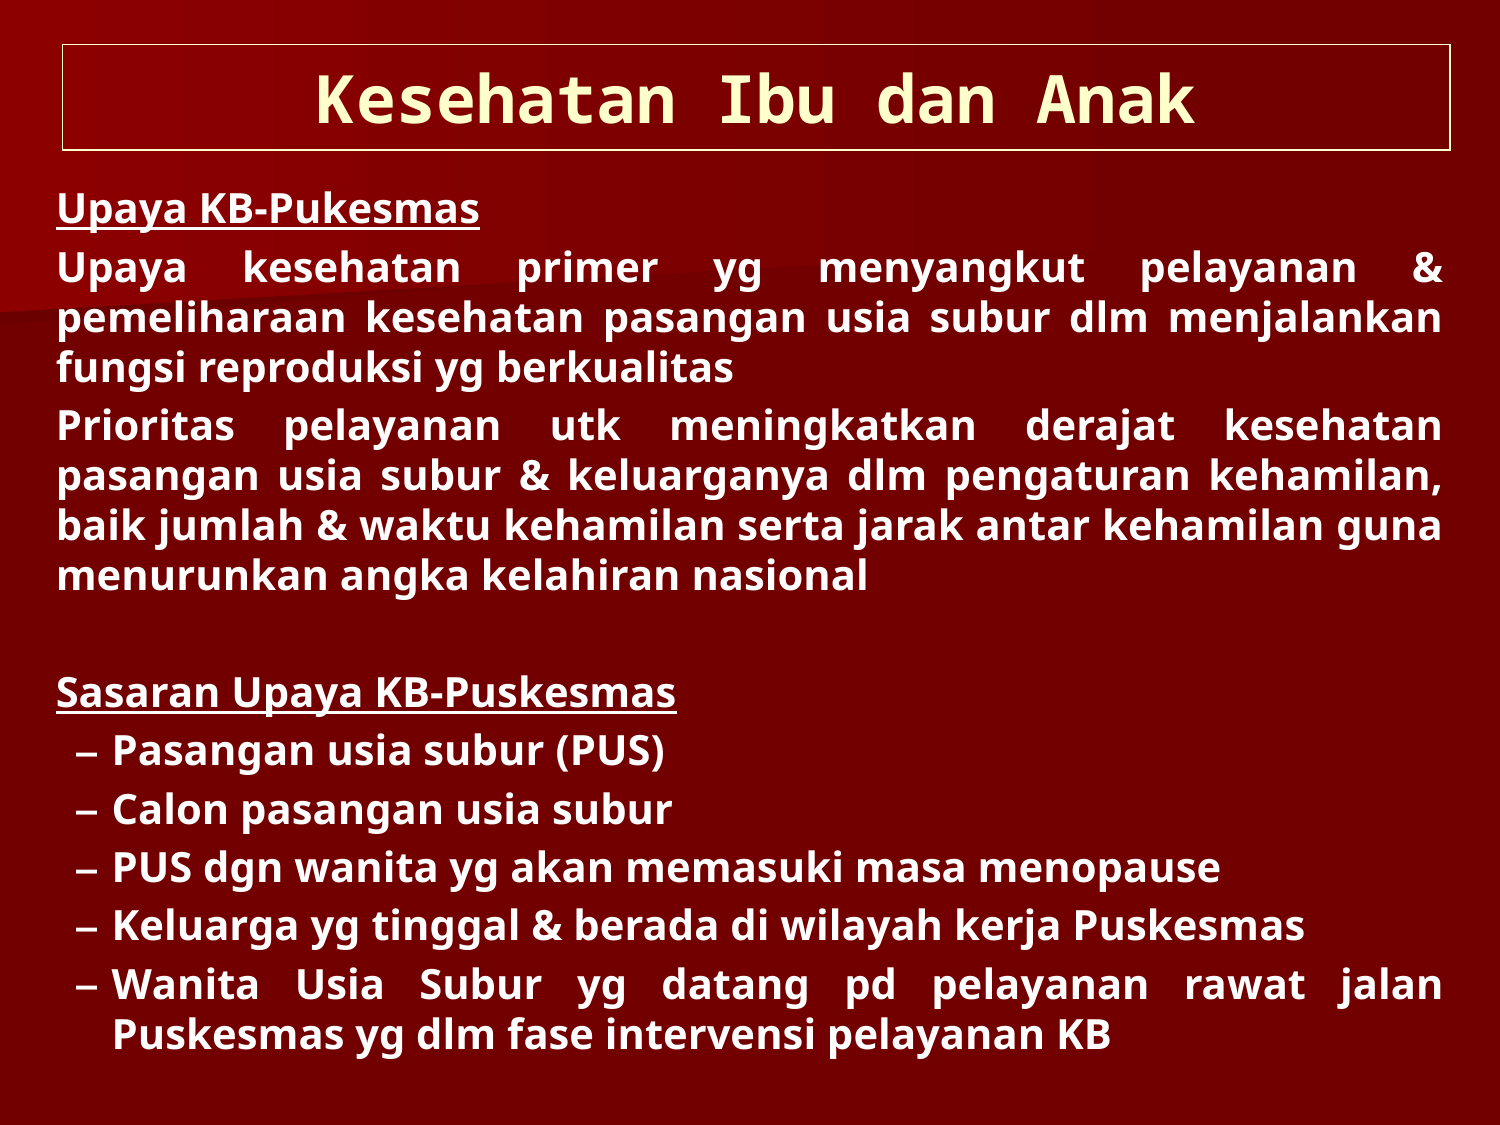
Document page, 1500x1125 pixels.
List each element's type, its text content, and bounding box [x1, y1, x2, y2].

text_box Upaya KB-Pukesmas Upaya kesehatan primer yg menyangkut pelayanan & pemeliharaan kesehatan pasangan usia subur dlm menjalankan fungsi reproduksi yg berkualitas Prioritas pelayanan utk meningkatkan derajat kesehatan pasangan usia subur & keluarganya dlm pengaturan kehamilan, baik jumlah & waktu kehamilan serta jarak antar kehamilan guna menurunkan angka kelahiran nasional Sasaran Upaya KB-Puskesmas Pasangan usia subur (PUS) Calon pasangan usia subur PUS dgn wanita yg akan memasuki masa menopause Keluarga yg tinggal & berada di wilayah kerja Puskesmas Wanita Usia Subur yg datang pd pelayanan rawat jalan Puskesmas yg dlm fase intervensi pelayanan KB [41, 174, 1459, 1088]
text_box Kesehatan Ibu dan Anak [62, 44, 1450, 150]
